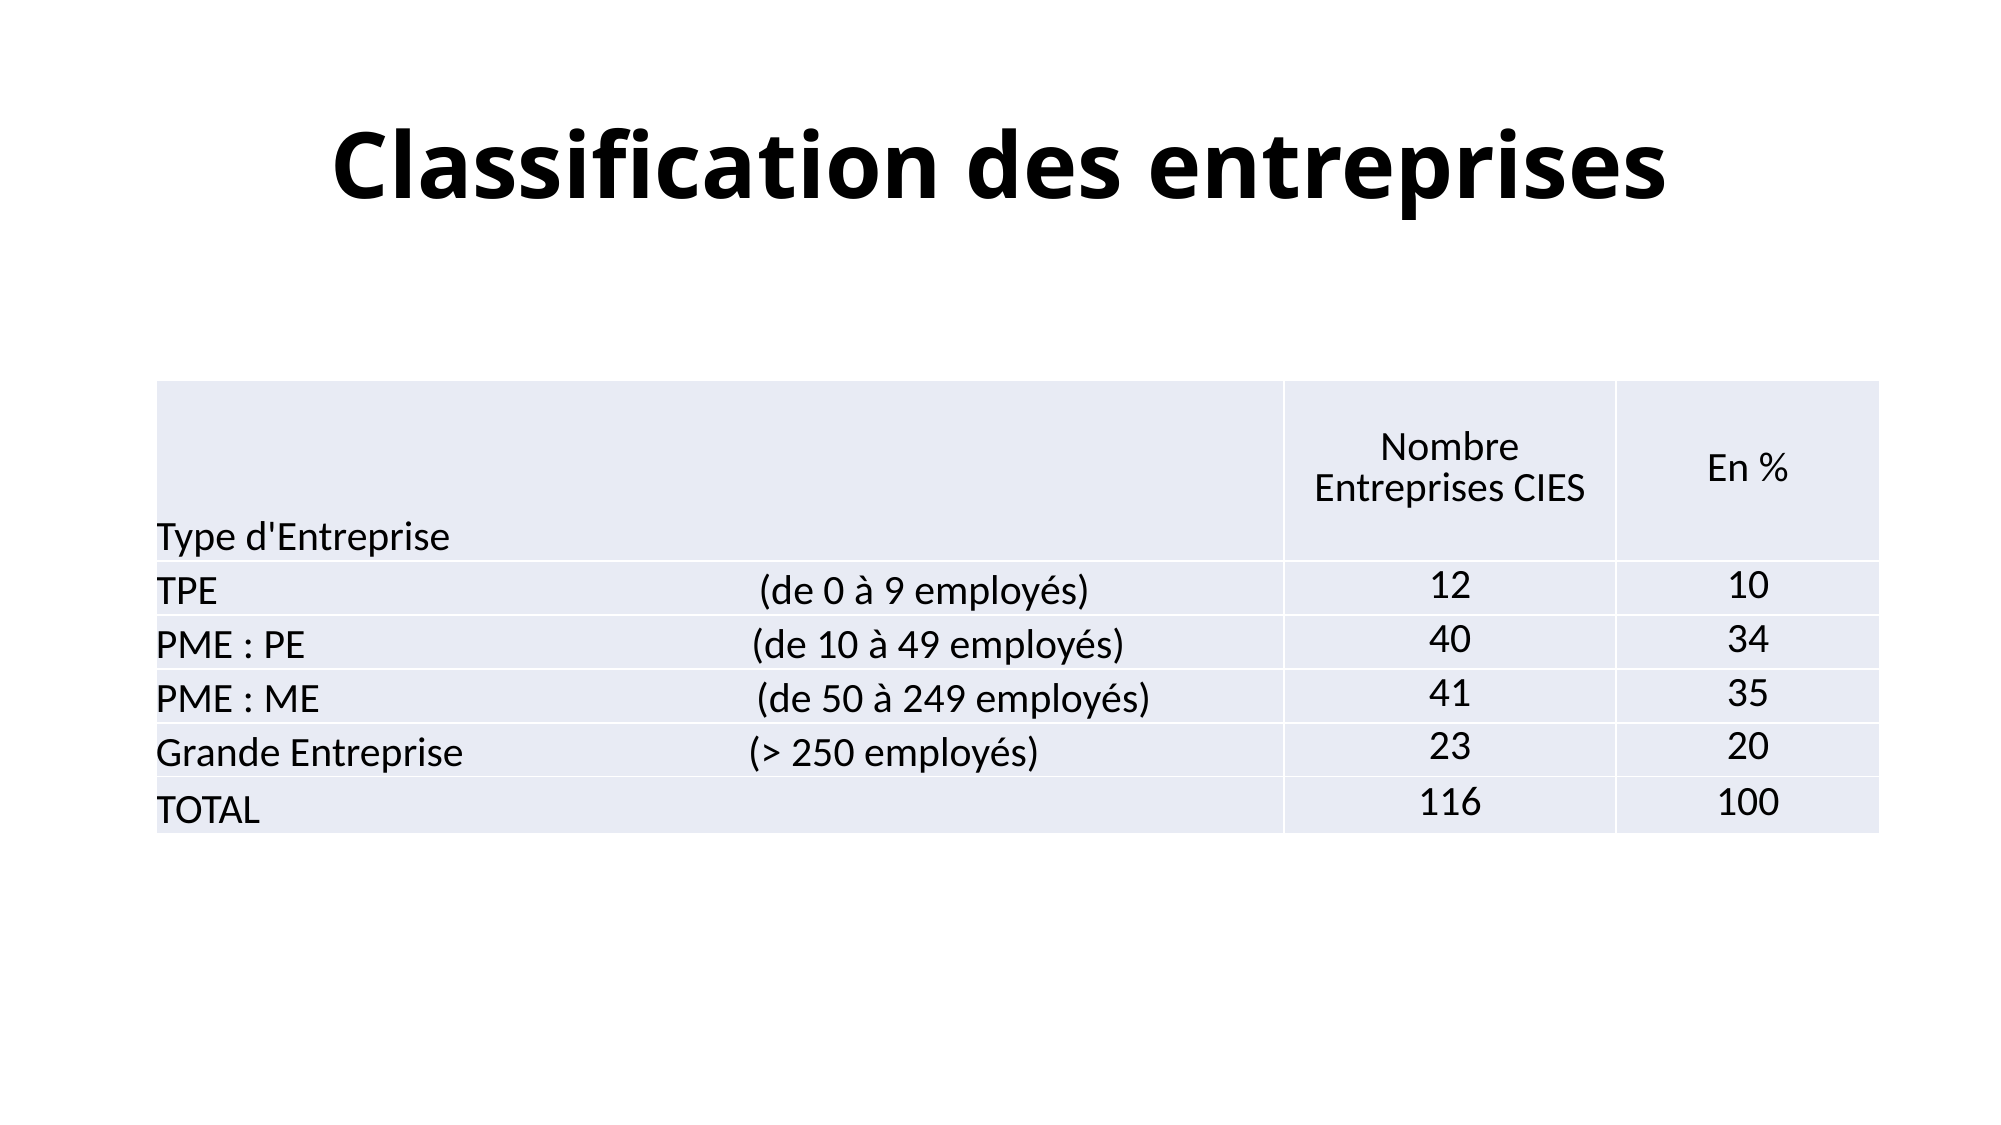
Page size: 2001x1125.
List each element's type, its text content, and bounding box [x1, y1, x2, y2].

table_header Nombre Entreprises CIES [1285, 381, 1615, 560]
table_cell 23 [1285, 724, 1615, 776]
table_cell 12 [1285, 562, 1615, 614]
title Classification des entreprises [137, 59, 1863, 278]
table_header En % [1617, 381, 1879, 560]
table_cell 35 [1617, 670, 1879, 722]
table_cell 34 [1617, 616, 1879, 668]
table_cell 40 [1285, 616, 1615, 668]
table_cell 20 [1617, 724, 1879, 776]
table_cell Grande Entreprise (> 250 employés) [157, 724, 1283, 776]
table_header Type d'Entreprise [157, 381, 1283, 560]
table_cell TOTAL [157, 777, 1283, 833]
table_cell 116 [1285, 777, 1615, 833]
table_cell 100 [1617, 777, 1879, 833]
table_cell PME : PE (de 10 à 49 employés) [157, 616, 1283, 668]
table_cell PME : ME (de 50 à 249 employés) [157, 670, 1283, 722]
table_cell TPE (de 0 à 9 employés) [157, 562, 1283, 614]
table_cell 10 [1617, 562, 1879, 614]
table_cell 41 [1285, 670, 1615, 722]
